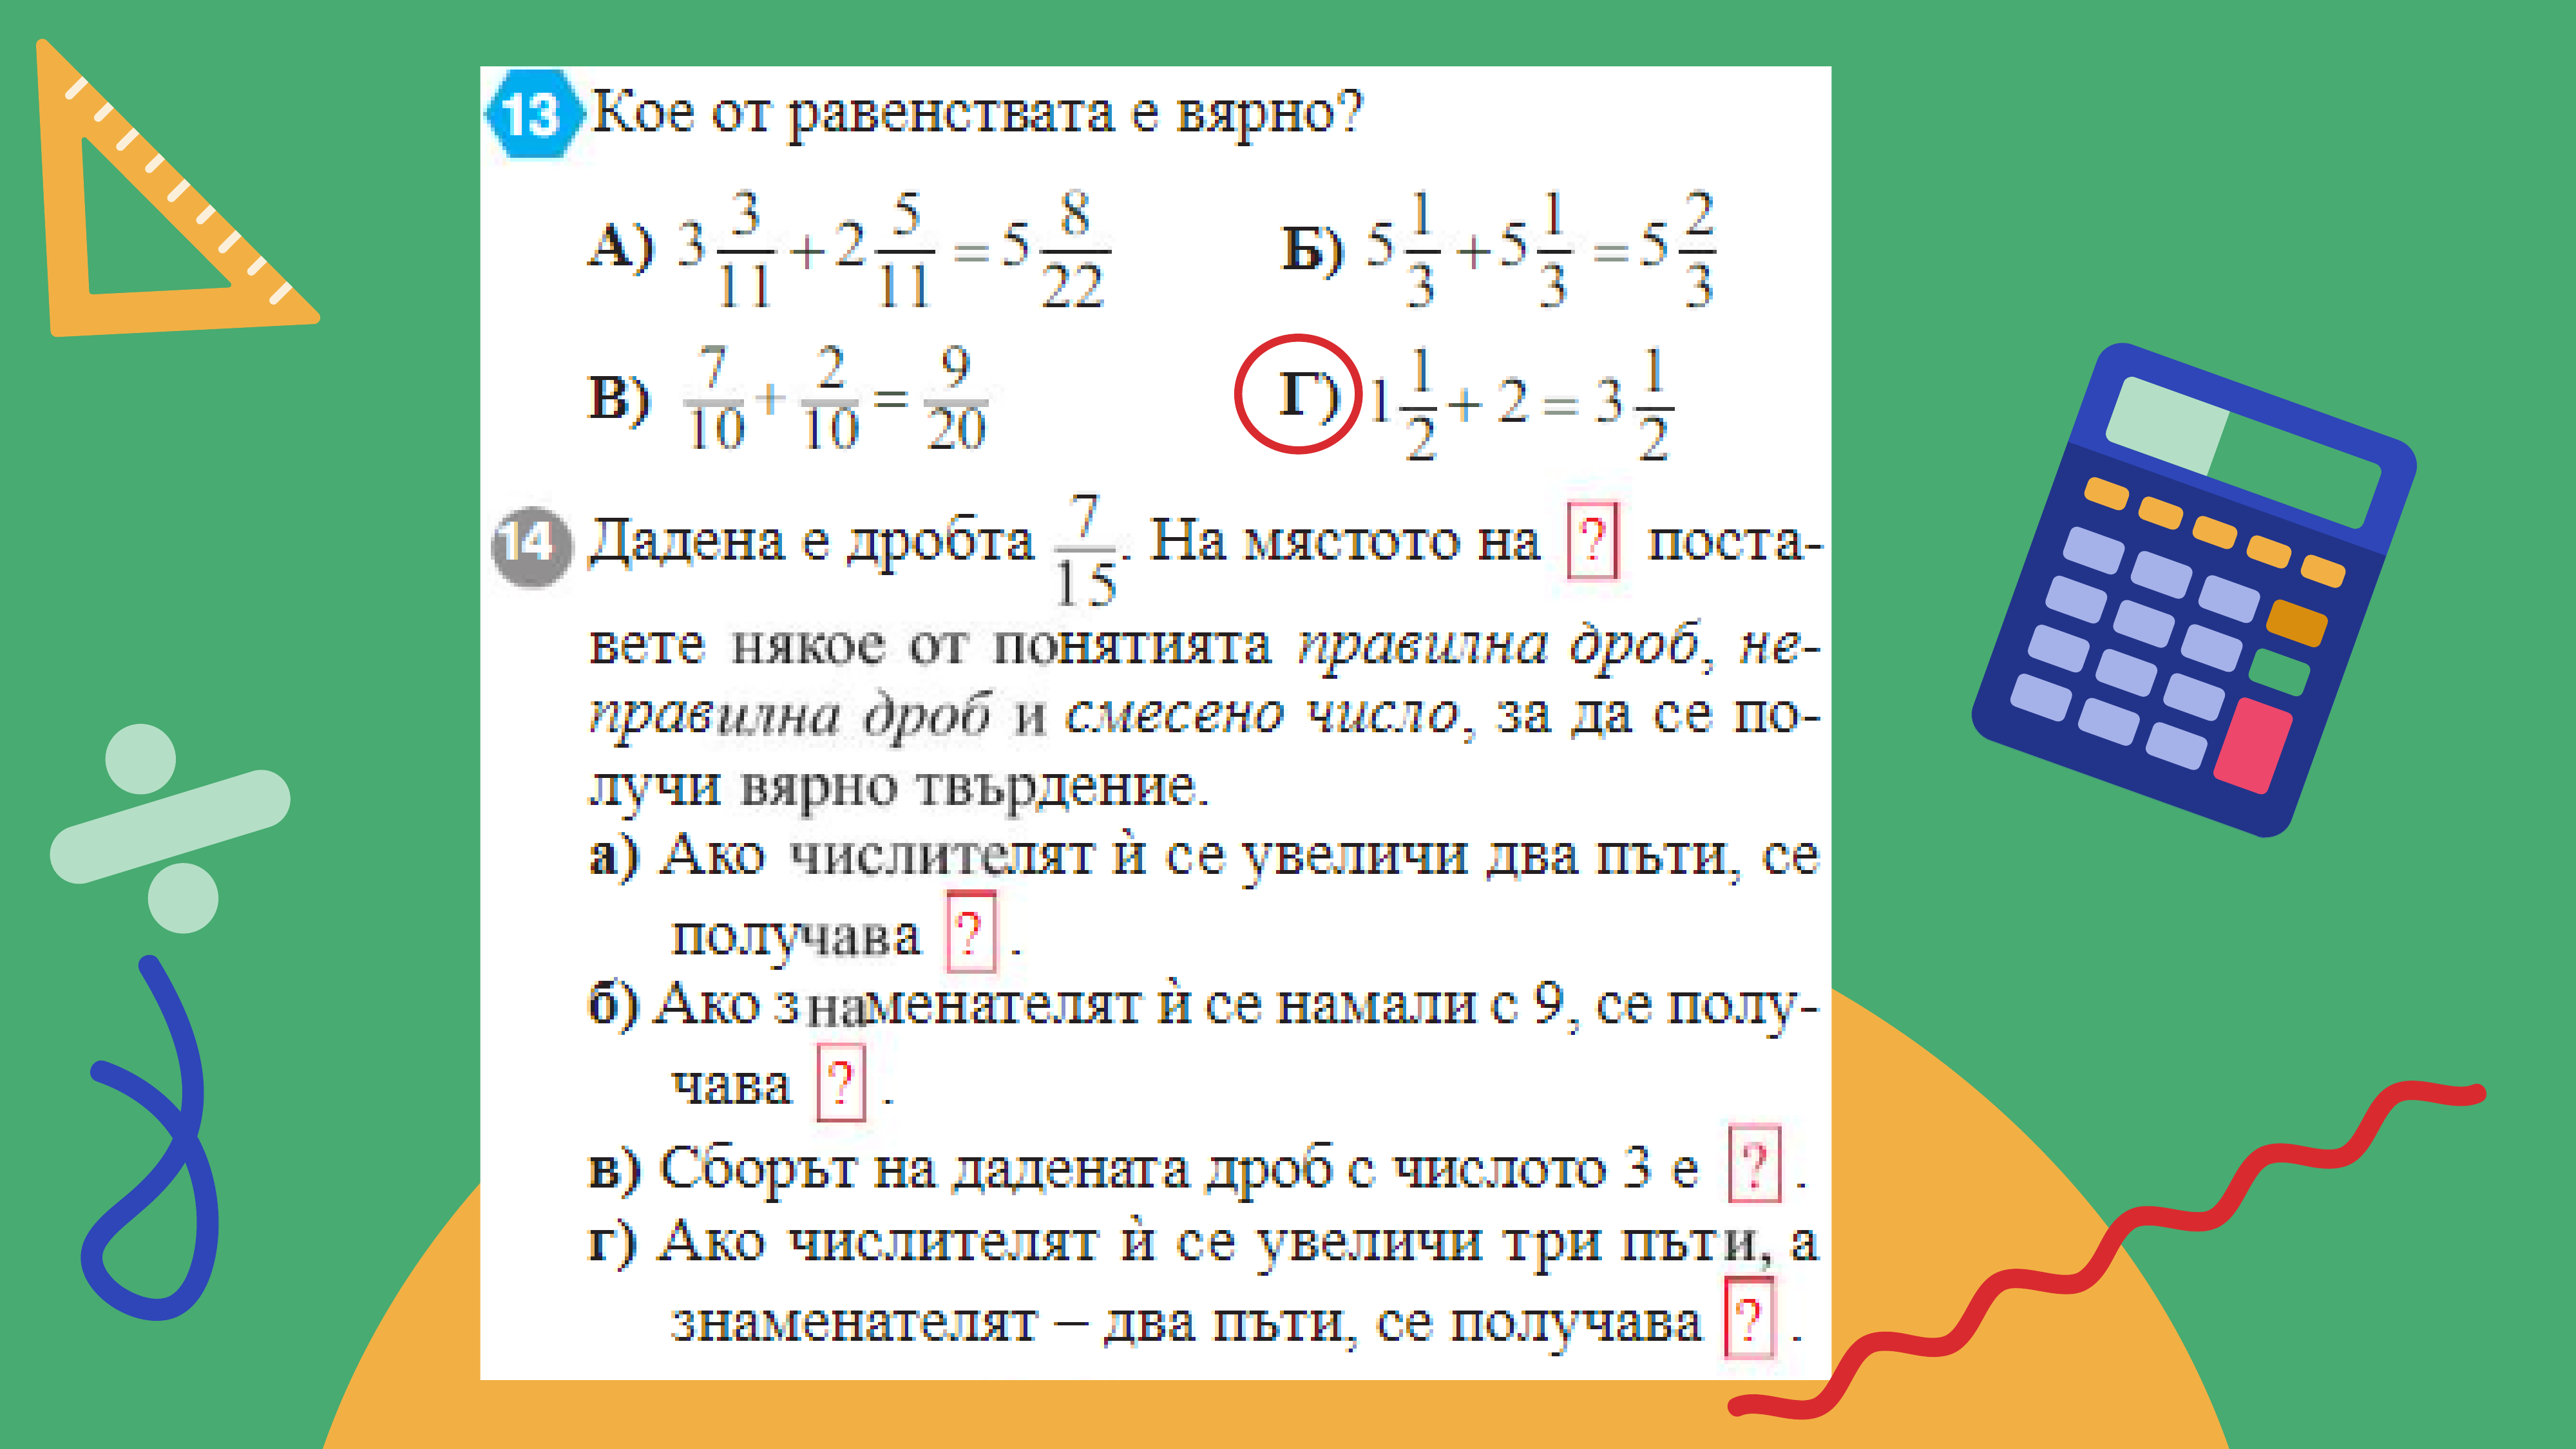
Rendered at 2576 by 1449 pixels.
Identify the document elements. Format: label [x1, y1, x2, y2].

text_box [1832, 987, 2109, 1375]
picture [480, 66, 1832, 1380]
text_box [321, 1182, 2230, 1449]
text_box [43, 32, 314, 331]
text_box [147, 862, 220, 934]
text_box [104, 723, 177, 795]
text_box [2025, 379, 2363, 801]
text_box [1727, 1081, 2487, 1420]
text_box [81, 954, 219, 1321]
text_box [49, 769, 291, 885]
